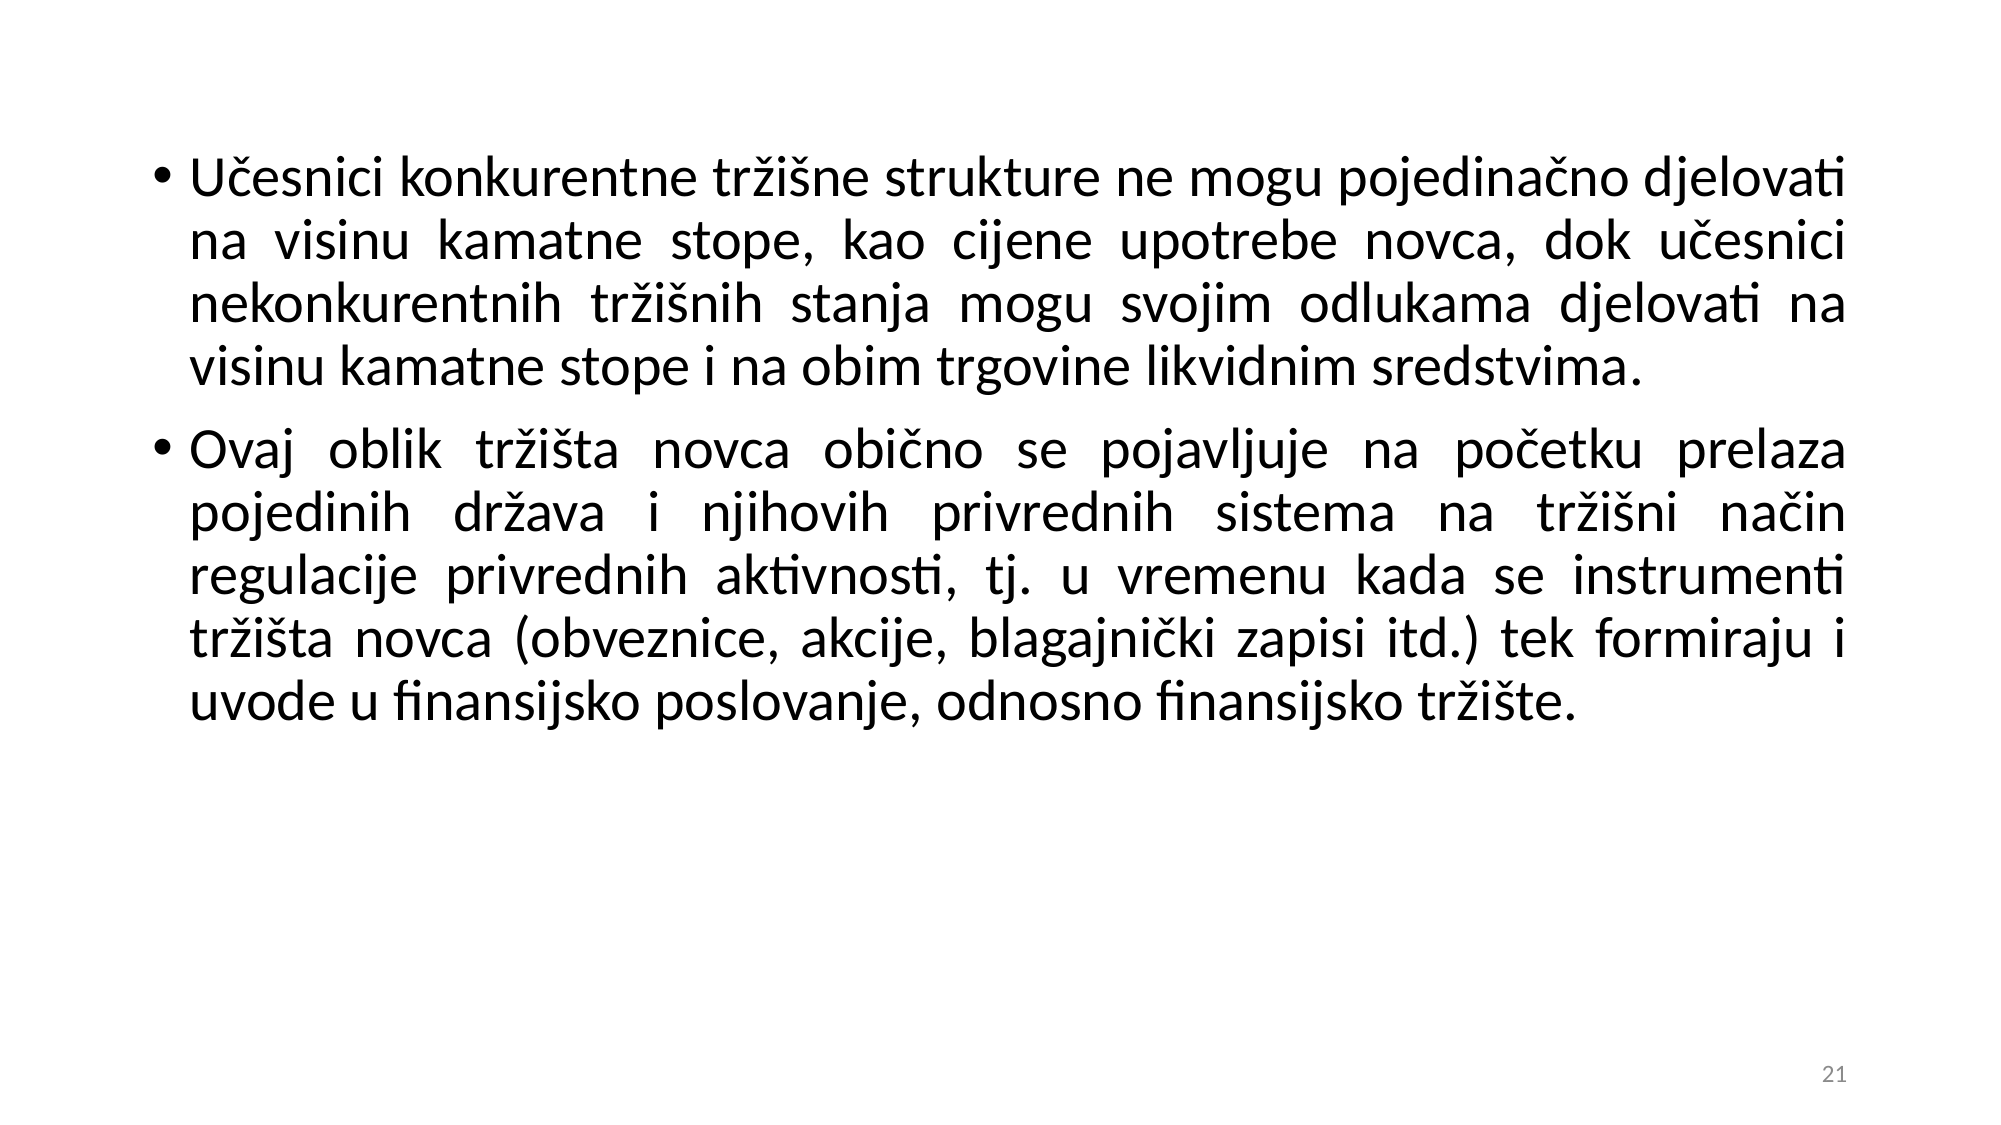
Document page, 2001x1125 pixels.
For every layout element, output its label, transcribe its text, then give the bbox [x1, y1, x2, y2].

slide_number 21 [1412, 1042, 1863, 1103]
list Učesnici konkurentne tržišne strukture ne mogu pojedinačno djelovati na visinu kamatne stope, kao cijene upotrebe novca, dok učesnici nekonkurentnih tržišnih stanja mogu svojim odlukama djelovati na visinu kamatne stope i na obim trgovine likvidnim sredstvima. Ovaj oblik tržišta novca obično se pojavljuje na početku prelaza pojedinih država i njihovih privrednih sistema na tržišni način regulacije privrednih aktivnosti, tj. u vremenu kada se instrumenti tržišta novca (obveznice, akcije, blagajnički zapisi itd.) tek formiraju i uvode u finansijsko poslovanje, odnosno finansijsko tržište. [137, 138, 1863, 1014]
